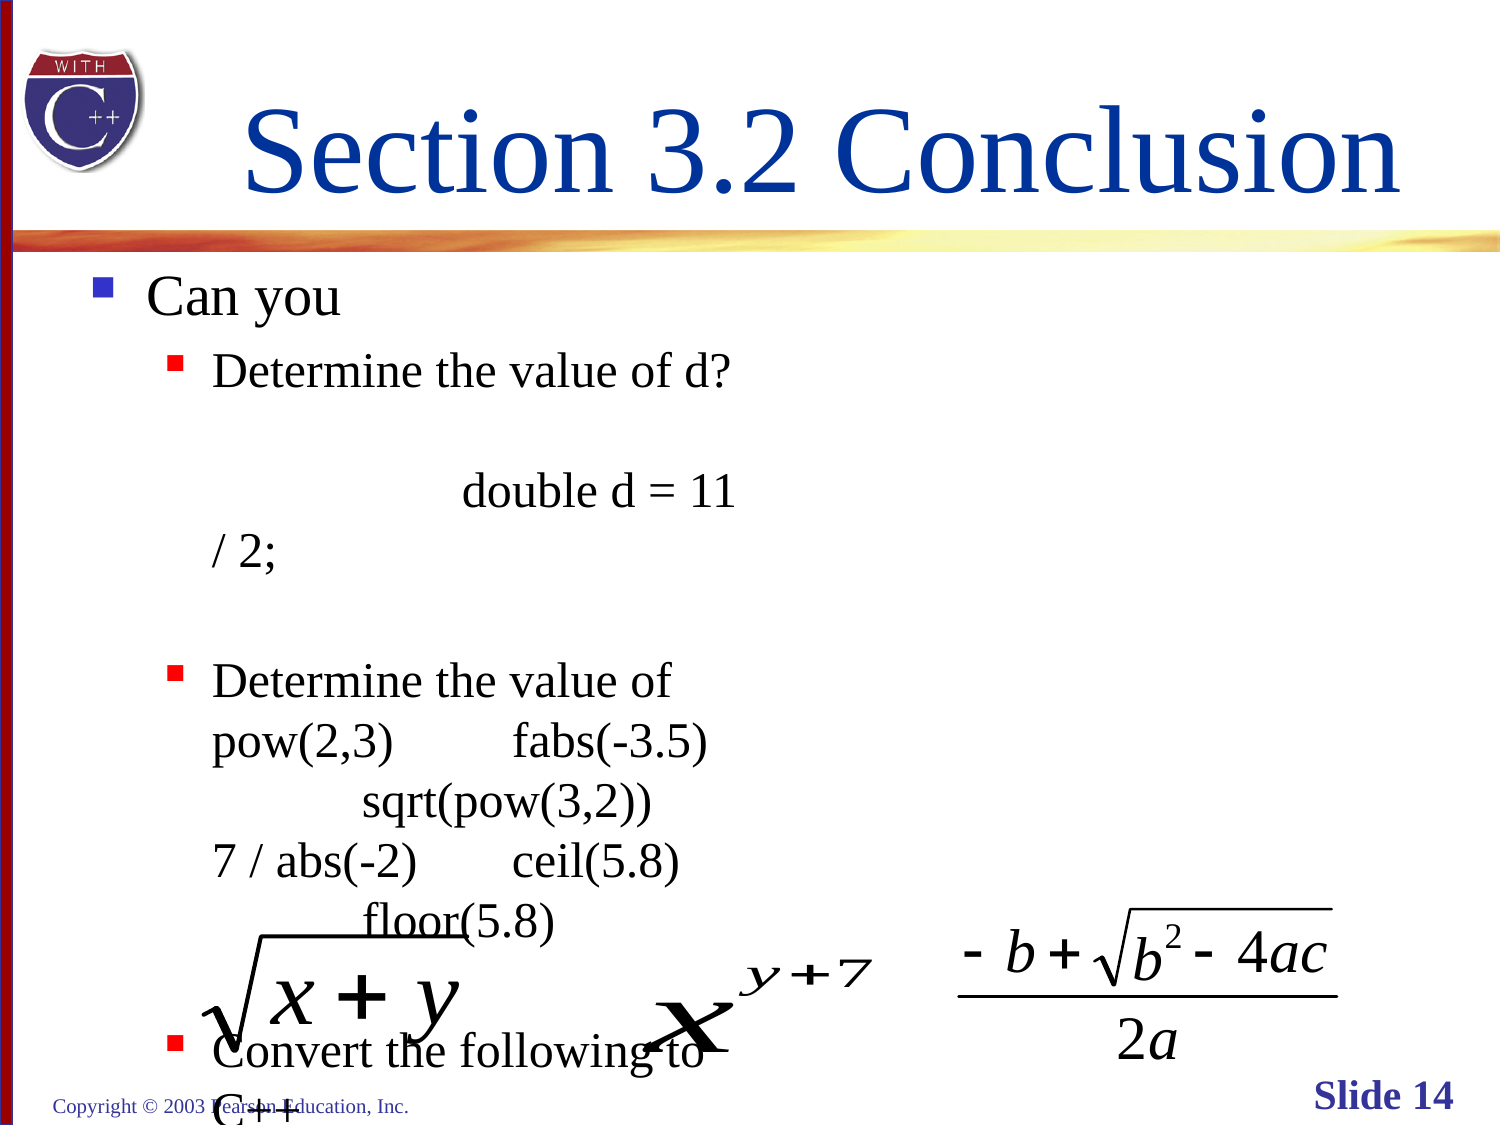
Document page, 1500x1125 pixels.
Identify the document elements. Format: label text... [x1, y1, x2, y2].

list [616, 940, 898, 1072]
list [185, 916, 491, 1071]
picture [21, 46, 145, 173]
picture [13, 230, 1500, 252]
slide_number Slide 14 [1156, 1050, 1469, 1125]
list Can you Determine the value of d? double d = 11 / 2; Determine the value of pow(2,3) fabs(-3.5) sqrt(pow(3,2)) 7 / abs(-2) ceil(5.8) floor(5.8) Convert the following to C++ [75, 249, 756, 1000]
title Section 3.2 Conclusion [225, 12, 1488, 225]
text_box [948, 893, 1350, 1074]
footer Copyright © 2003 Pearson Education, Inc. [37, 1050, 1156, 1125]
